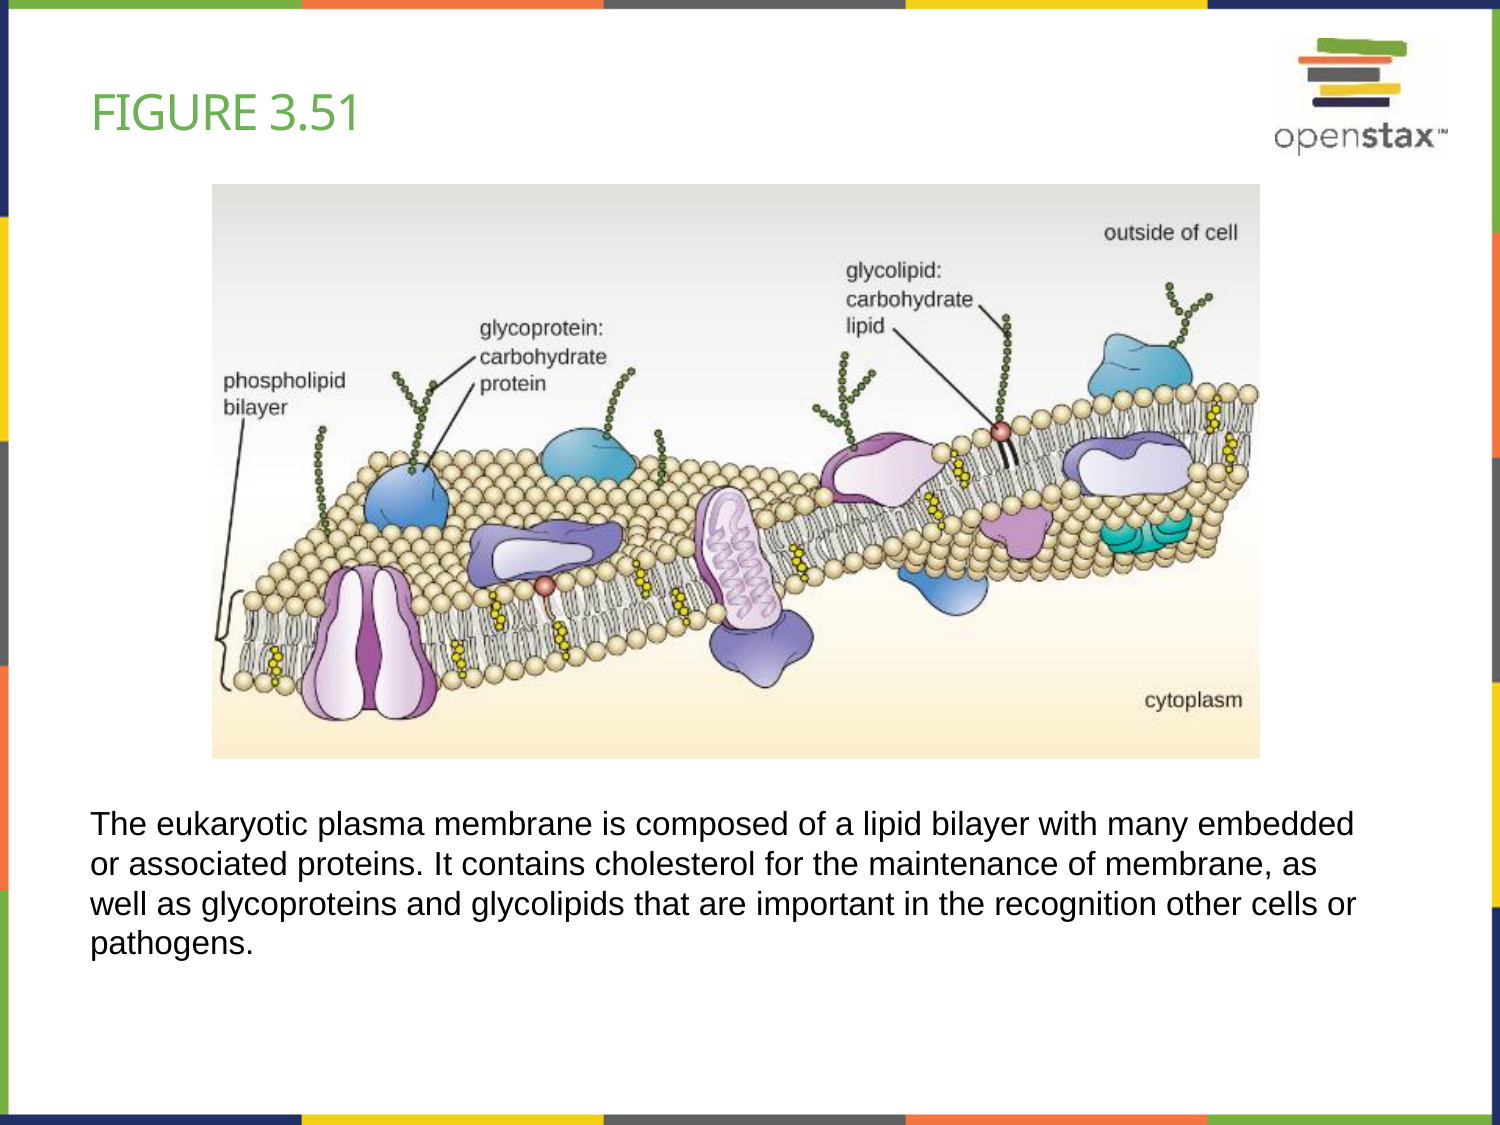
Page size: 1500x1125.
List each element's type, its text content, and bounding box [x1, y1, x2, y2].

picture [0, 0, 1500, 1125]
list The eukaryotic plasma membrane is composed of a lipid bilayer with many embedded or associated proteins. It contains cholesterol for the maintenance of membrane, as well as glycoproteins and glycolipids that are important in the recognition other cells or pathogens. [75, 794, 1398, 986]
title Figure 3.51 [75, 39, 1274, 148]
